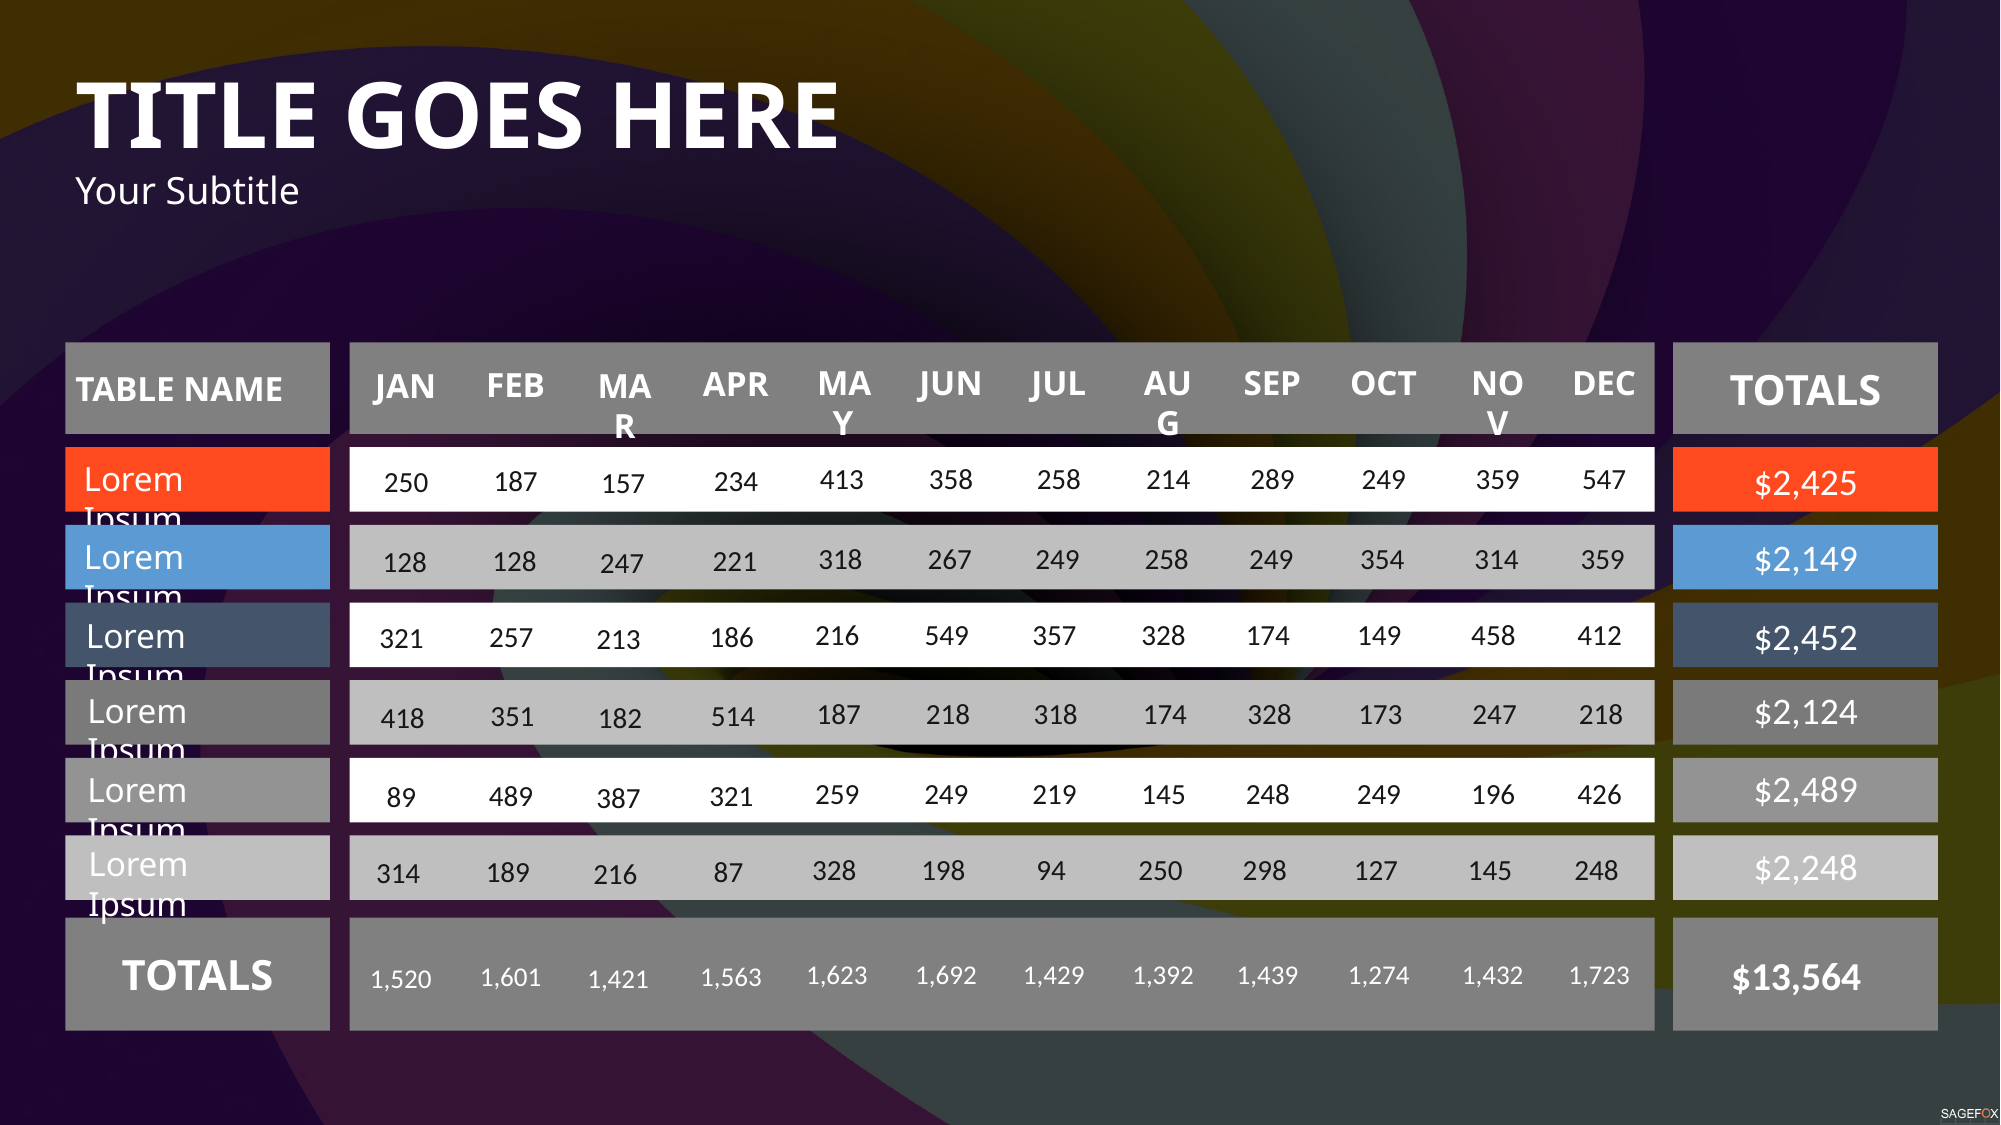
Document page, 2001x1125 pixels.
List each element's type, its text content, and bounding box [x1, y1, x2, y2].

text_box 357 [1005, 608, 1104, 659]
text_box TITLE GOES HERE Your Subtitle [60, 49, 1036, 220]
text_box [349, 757, 1656, 823]
text_box 258 [1010, 453, 1108, 503]
text_box 1,563 [675, 952, 787, 1000]
text_box 249 [1334, 453, 1433, 503]
text_box TOTALS [1712, 356, 1899, 421]
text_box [65, 680, 330, 745]
text_box 216 [566, 847, 665, 898]
text_box [349, 446, 1656, 513]
text_box 1,692 [890, 950, 997, 998]
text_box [65, 524, 330, 590]
text_box 174 [1116, 688, 1214, 738]
text_box 87 [679, 845, 778, 896]
text_box $2,149 [1721, 526, 1890, 587]
text_box 247 [573, 536, 671, 587]
text_box [349, 341, 1656, 435]
text_box 328 [785, 843, 883, 894]
text_box 257 [462, 610, 560, 661]
text_box 1,439 [1211, 950, 1322, 998]
text_box 328 [1114, 608, 1213, 659]
text_box APR [687, 356, 785, 411]
text_box 1,432 [1436, 950, 1543, 998]
text_box 259 [788, 767, 886, 818]
text_box 173 [1331, 688, 1430, 738]
text_box [1672, 524, 1939, 590]
text_box 218 [1552, 688, 1650, 738]
text_box 249 [897, 767, 996, 818]
text_box 1,623 [780, 950, 890, 998]
text_box 216 [788, 608, 887, 659]
text_box 187 [789, 688, 888, 738]
text_box [1672, 917, 1939, 1032]
text_box 354 [1333, 532, 1431, 583]
text_box SEP [1223, 354, 1322, 410]
text_box 412 [1550, 608, 1649, 659]
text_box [65, 917, 330, 1031]
text_box 174 [1219, 608, 1317, 659]
text_box 413 [793, 453, 891, 503]
text_box 314 [1447, 532, 1546, 583]
text_box 145 [1441, 843, 1539, 894]
text_box 145 [1114, 767, 1213, 818]
text_box 267 [901, 532, 999, 583]
picture [0, 0, 2001, 1125]
text_box $2,425 [1721, 450, 1890, 511]
text_box 358 [902, 453, 1000, 503]
text_box 128 [465, 534, 564, 585]
text_box 1,274 [1322, 950, 1435, 998]
text_box $2,489 [1721, 757, 1890, 818]
text_box 198 [894, 843, 993, 894]
text_box 328 [1220, 688, 1319, 738]
text_box 234 [687, 454, 785, 505]
text_box 248 [1219, 767, 1317, 818]
text_box 247 [1445, 688, 1544, 738]
text_box 318 [791, 532, 890, 583]
text_box 489 [462, 770, 560, 820]
text_box 249 [1330, 767, 1428, 818]
text_box [349, 602, 1656, 668]
text_box 250 [1111, 843, 1210, 894]
text_box MAY [792, 354, 894, 449]
text_box 189 [459, 845, 557, 896]
text_box $2,452 [1721, 605, 1890, 666]
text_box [65, 757, 330, 823]
text_box 248 [1547, 843, 1646, 894]
text_box 387 [569, 771, 668, 822]
text_box OCT [1334, 354, 1433, 410]
text_box 157 [574, 456, 672, 507]
text_box DEC [1555, 354, 1653, 410]
text_box [1672, 602, 1939, 668]
text_box 196 [1444, 767, 1542, 818]
text_box 128 [355, 536, 454, 586]
text_box [1672, 757, 1939, 823]
text_box 418 [354, 691, 452, 742]
text_box 258 [1118, 532, 1216, 583]
text_box 514 [684, 690, 782, 740]
text_box [349, 834, 1656, 901]
text_box 219 [1005, 767, 1104, 818]
text_box 458 [1444, 608, 1542, 659]
text_box [349, 679, 1656, 746]
text_box 318 [1007, 688, 1105, 738]
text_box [59, 342, 330, 435]
text_box 298 [1216, 843, 1314, 894]
text_box 1,601 [454, 952, 567, 1000]
text_box [349, 524, 1656, 590]
text_box [1672, 834, 1939, 901]
text_box 89 [352, 771, 451, 821]
text_box AUG [1119, 354, 1217, 449]
text_box JUN [902, 354, 1000, 410]
text_box 250 [357, 456, 455, 507]
text_box $2,124 [1721, 679, 1890, 740]
text_box JAN [357, 357, 455, 413]
text_box 249 [1008, 532, 1107, 583]
text_box 213 [569, 612, 668, 663]
text_box 321 [682, 769, 781, 820]
text_box 186 [682, 610, 781, 661]
text_box 314 [349, 847, 447, 897]
text_box 321 [352, 611, 451, 662]
text_box 214 [1119, 453, 1217, 503]
text_box NOV [1448, 354, 1547, 449]
text_box 289 [1223, 453, 1322, 503]
text_box 249 [1222, 532, 1320, 583]
text_box 187 [467, 455, 565, 505]
text_box 127 [1327, 843, 1425, 894]
text_box 94 [1002, 843, 1100, 894]
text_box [65, 447, 330, 512]
text_box $13,564 [1712, 943, 1880, 1006]
text_box 149 [1330, 608, 1428, 659]
text_box [1672, 679, 1939, 746]
text_box 1,520 [345, 953, 457, 1001]
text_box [65, 602, 330, 668]
text_box 547 [1555, 453, 1653, 503]
text_box 359 [1449, 453, 1547, 503]
text_box MAR [574, 358, 675, 453]
text_box [349, 917, 1656, 1032]
text_box 221 [685, 534, 784, 585]
text_box FEB [466, 356, 565, 412]
text_box 351 [463, 690, 562, 740]
text_box JUL [1010, 354, 1108, 410]
text_box 1,421 [562, 954, 675, 1002]
text_box 426 [1550, 767, 1649, 818]
text_box 182 [571, 692, 669, 742]
text_box 359 [1554, 532, 1652, 583]
text_box 1,429 [997, 950, 1107, 998]
text_box 549 [897, 608, 996, 659]
text_box 1,392 [1107, 950, 1211, 998]
text_box [1672, 341, 1939, 435]
text_box 1,723 [1543, 950, 1656, 998]
text_box $2,248 [1721, 835, 1890, 896]
text_box [1672, 446, 1939, 513]
text_box 218 [899, 688, 997, 738]
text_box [65, 835, 330, 900]
